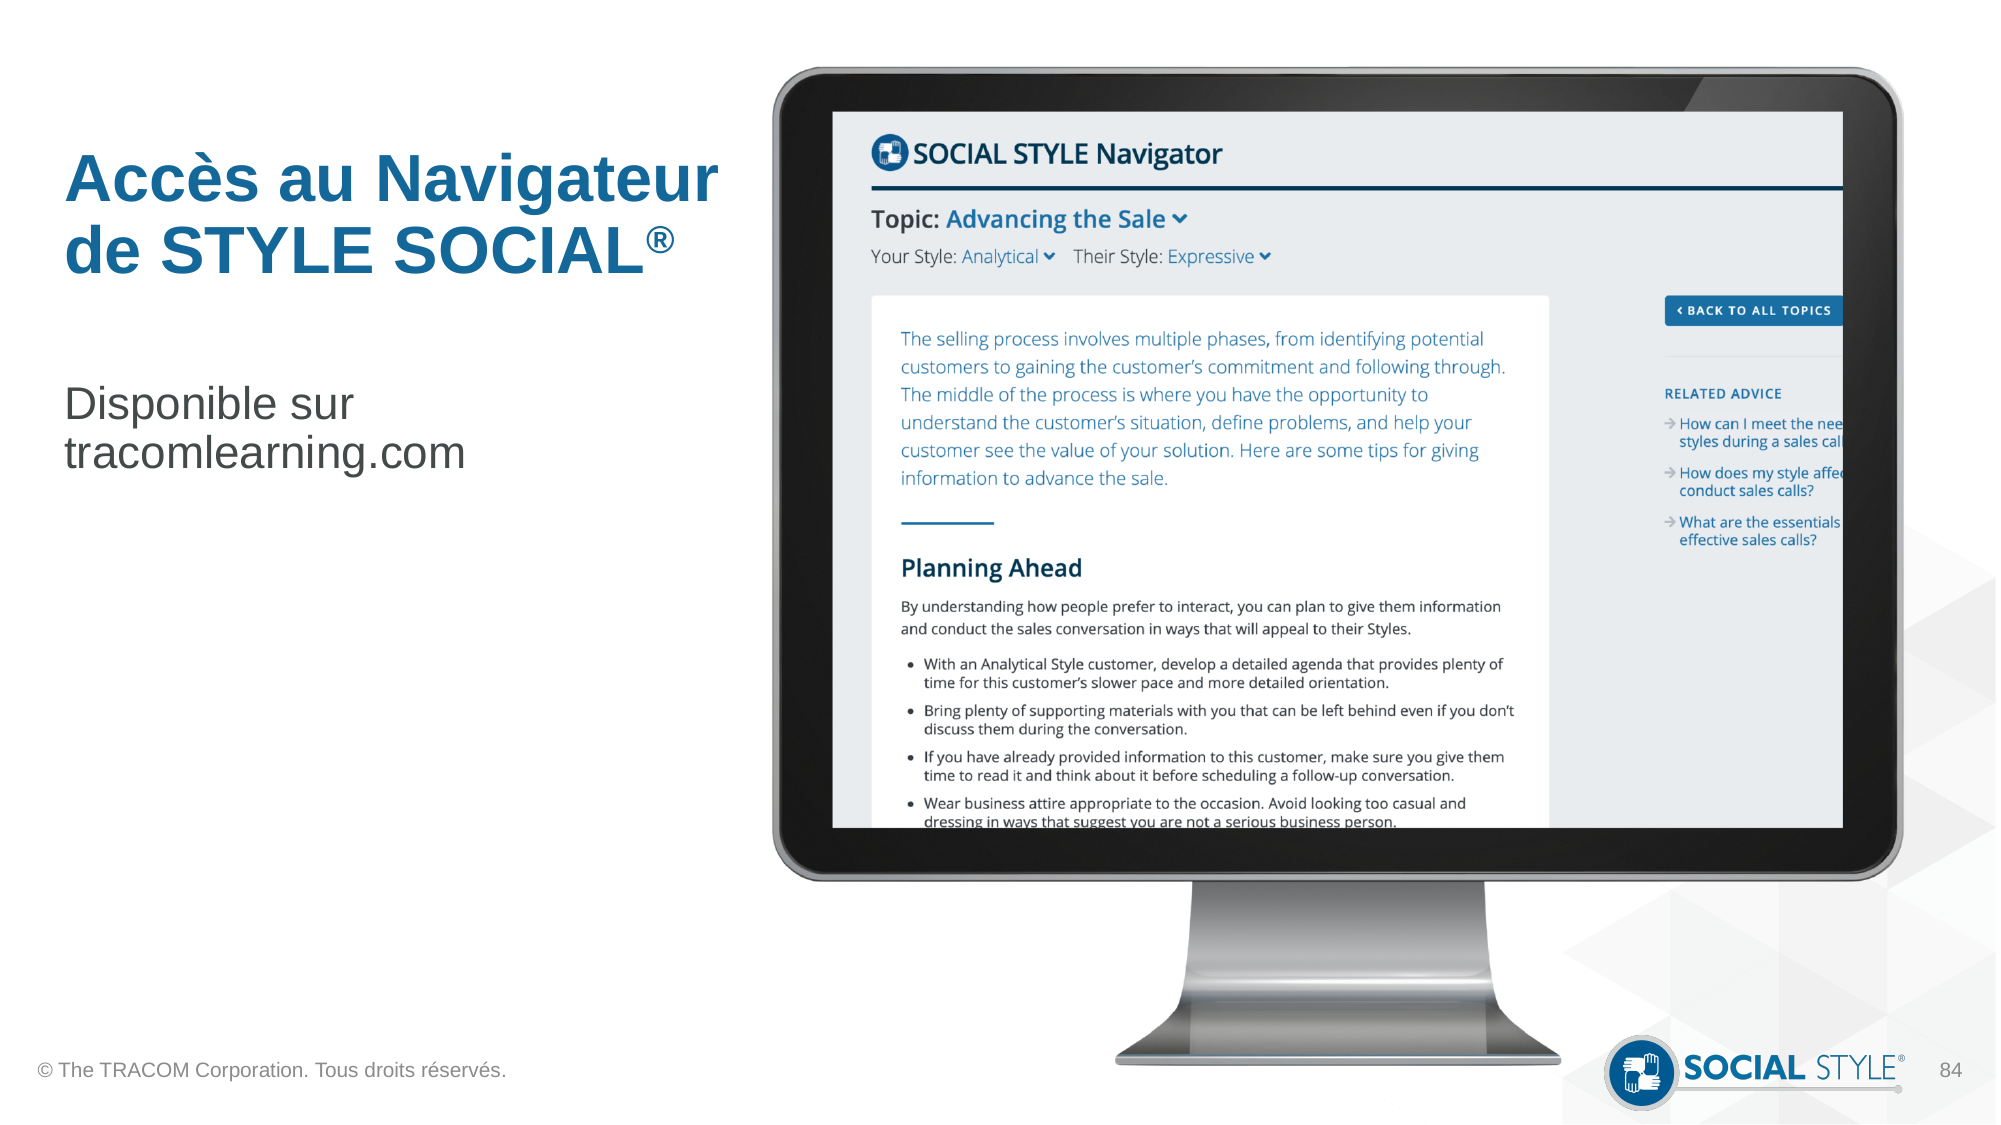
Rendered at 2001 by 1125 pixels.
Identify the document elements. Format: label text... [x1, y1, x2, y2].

picture [431, 22, 2000, 1111]
list Disponible sur tracomlearning.com [64, 379, 431, 976]
footer © The TRACOM Corporation. Tous droits réservés. [37, 1056, 431, 1103]
title Accès au Navigateur de STYLE SOCIAL® [64, 122, 431, 288]
